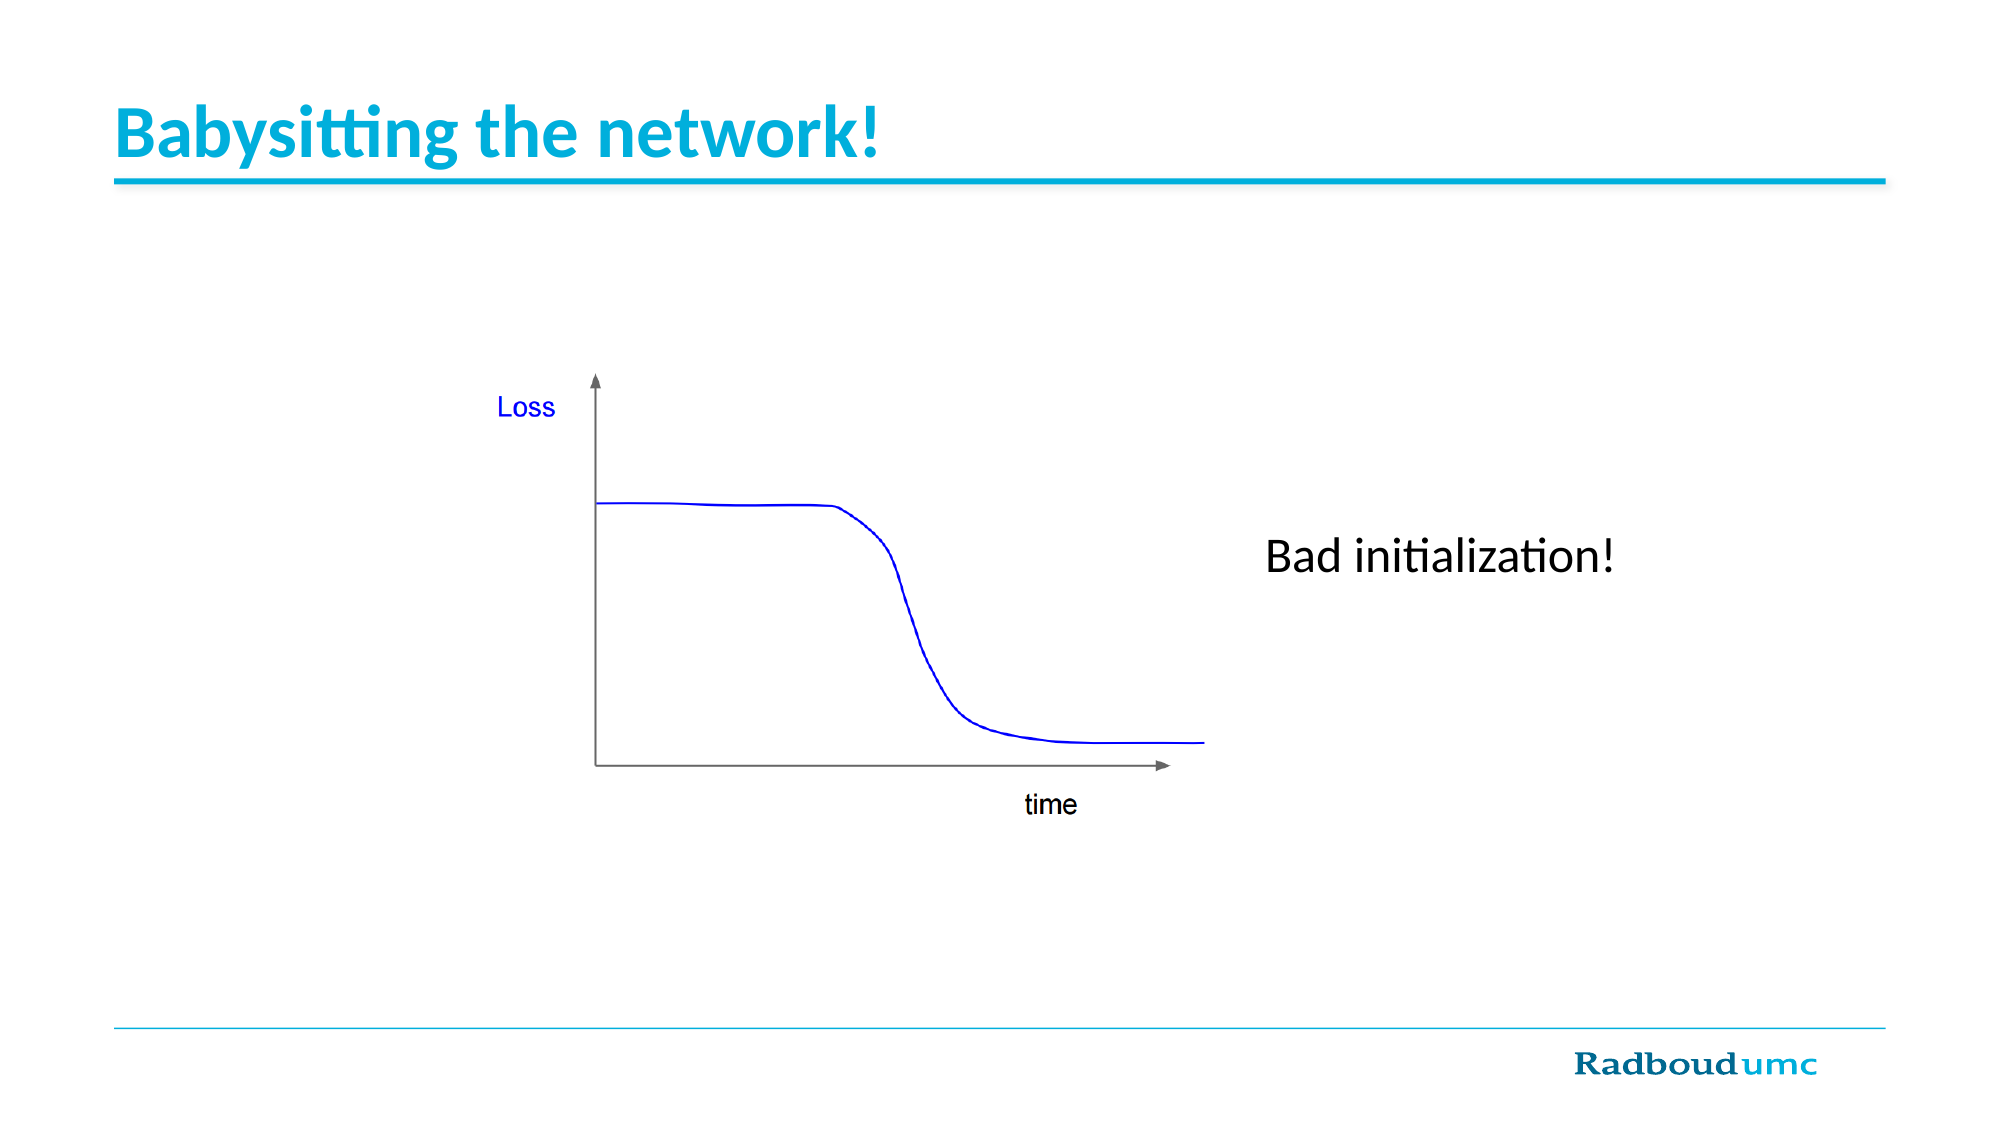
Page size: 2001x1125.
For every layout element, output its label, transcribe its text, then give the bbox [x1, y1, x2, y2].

picture [491, 362, 1208, 819]
text_box Bad initialization! [1250, 515, 1632, 590]
title Babysitting the network! [114, 85, 1886, 173]
